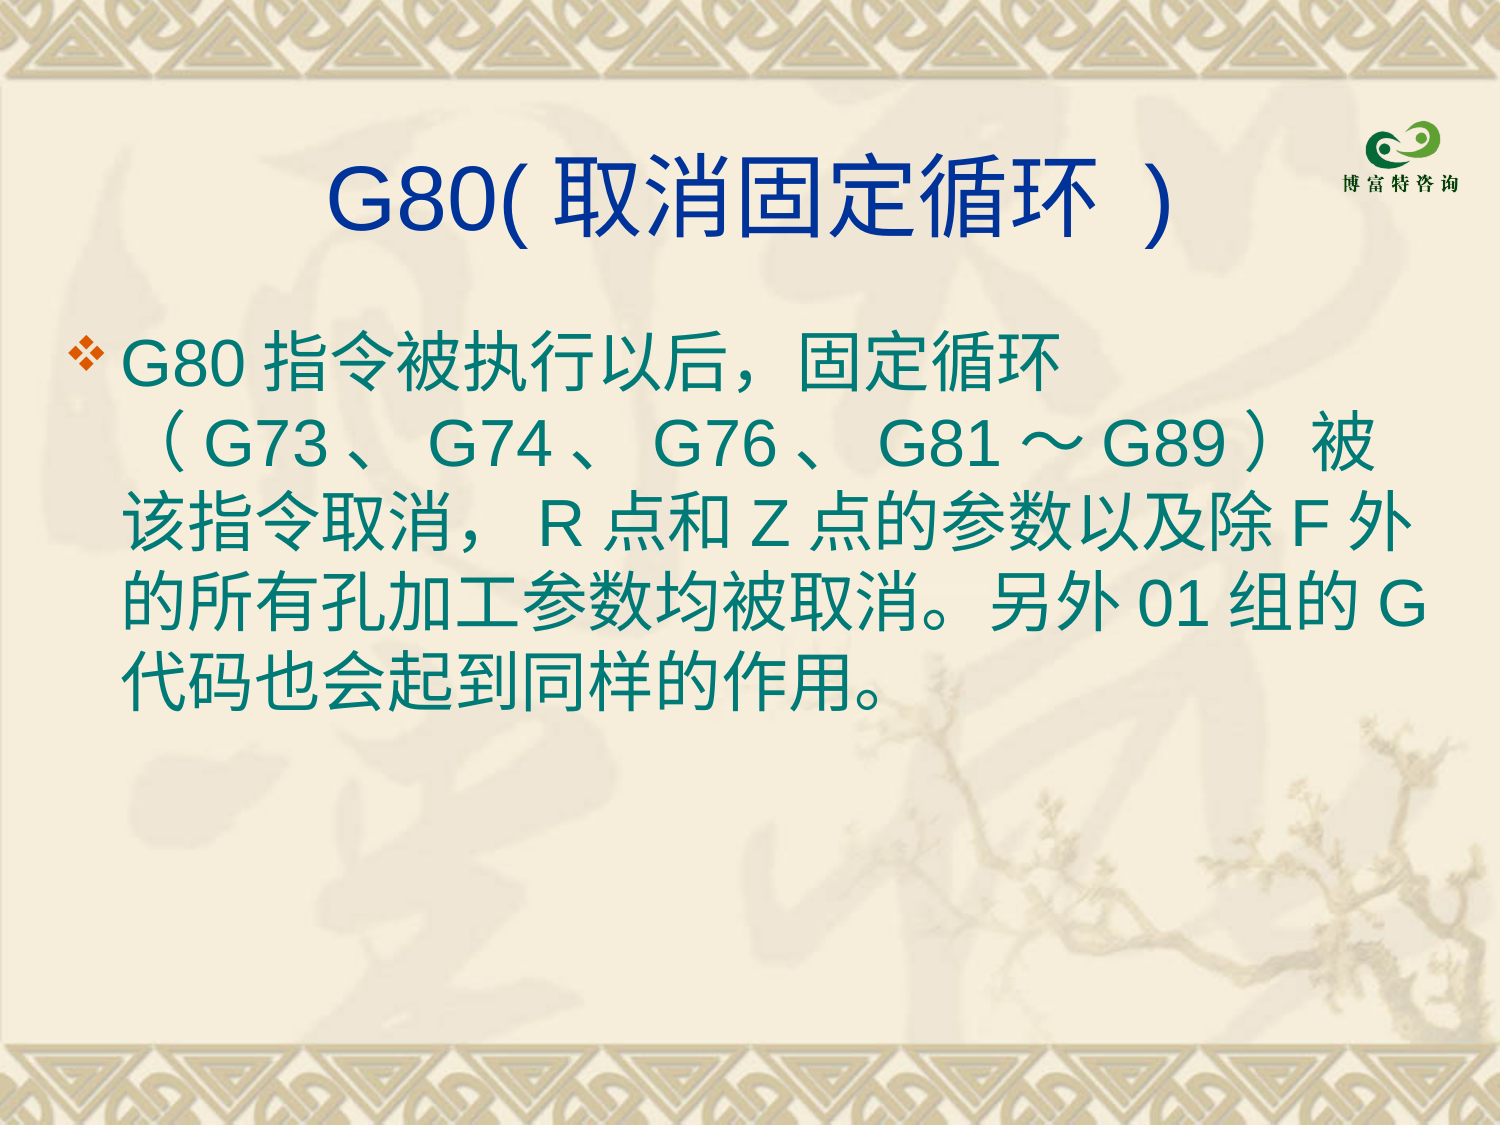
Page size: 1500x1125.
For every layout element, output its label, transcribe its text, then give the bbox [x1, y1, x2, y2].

list G80指令被执行以后，固定循环（G73、G74、G76、G81～G89）被该指令取消，R点和Z点的参数以及除F外的所有孔加工参数均被取消。另外01组的G代码也会起到同样的作用。 [49, 312, 1451, 1001]
picture [0, 0, 1500, 1125]
title G80(取消固定循环 ) [49, 99, 1451, 288]
